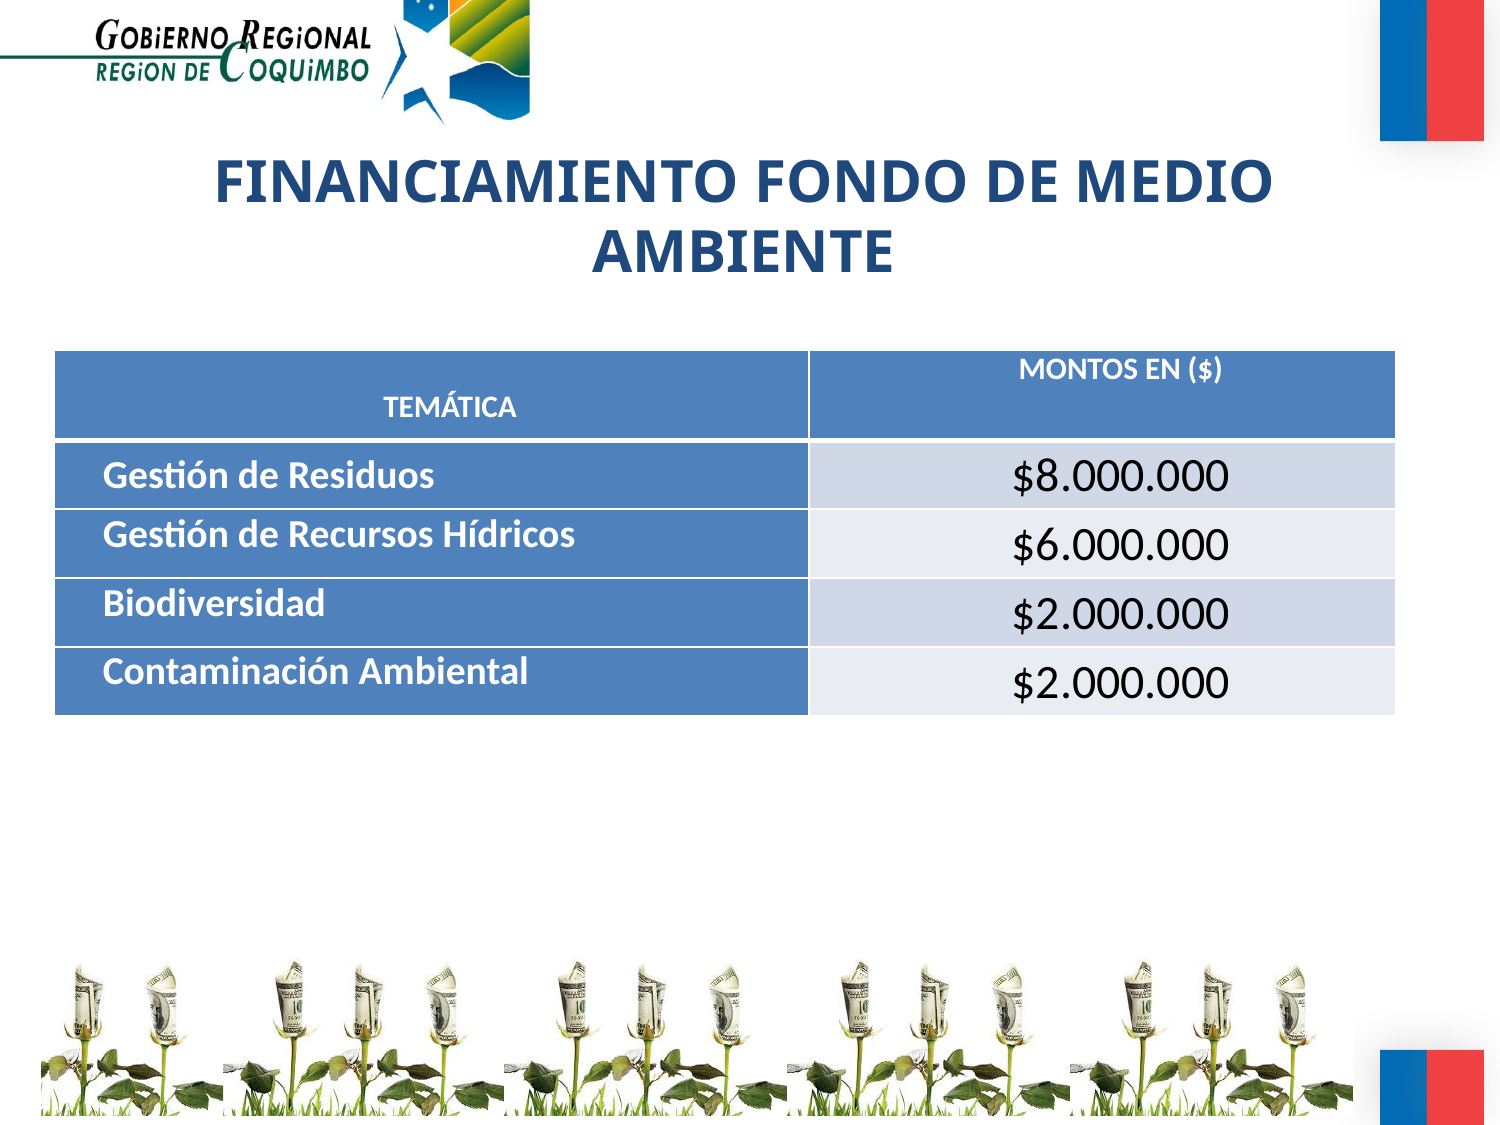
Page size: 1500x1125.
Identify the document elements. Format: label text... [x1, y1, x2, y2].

table_cell Biodiversidad [55, 579, 808, 646]
table_cell Contaminación Ambiental [55, 648, 808, 715]
picture [40, 958, 1353, 1116]
table_cell $2.000.000 [810, 579, 1395, 646]
table_cell $6.000.000 [810, 510, 1395, 577]
table_cell Gestión de Residuos [55, 443, 808, 508]
table_cell $8.000.000 [810, 443, 1395, 508]
table_cell Gestión de Recursos Hídricos [55, 510, 808, 577]
table_cell $2.000.000 [810, 648, 1395, 715]
table_header MONTOS EN ($) [810, 351, 1395, 438]
picture [0, 0, 585, 160]
text_box FINANCIAMIENTO FONDO DE MEDIO AMBIENTE [41, 137, 1447, 292]
table_header TEMÁTICA [55, 351, 808, 438]
